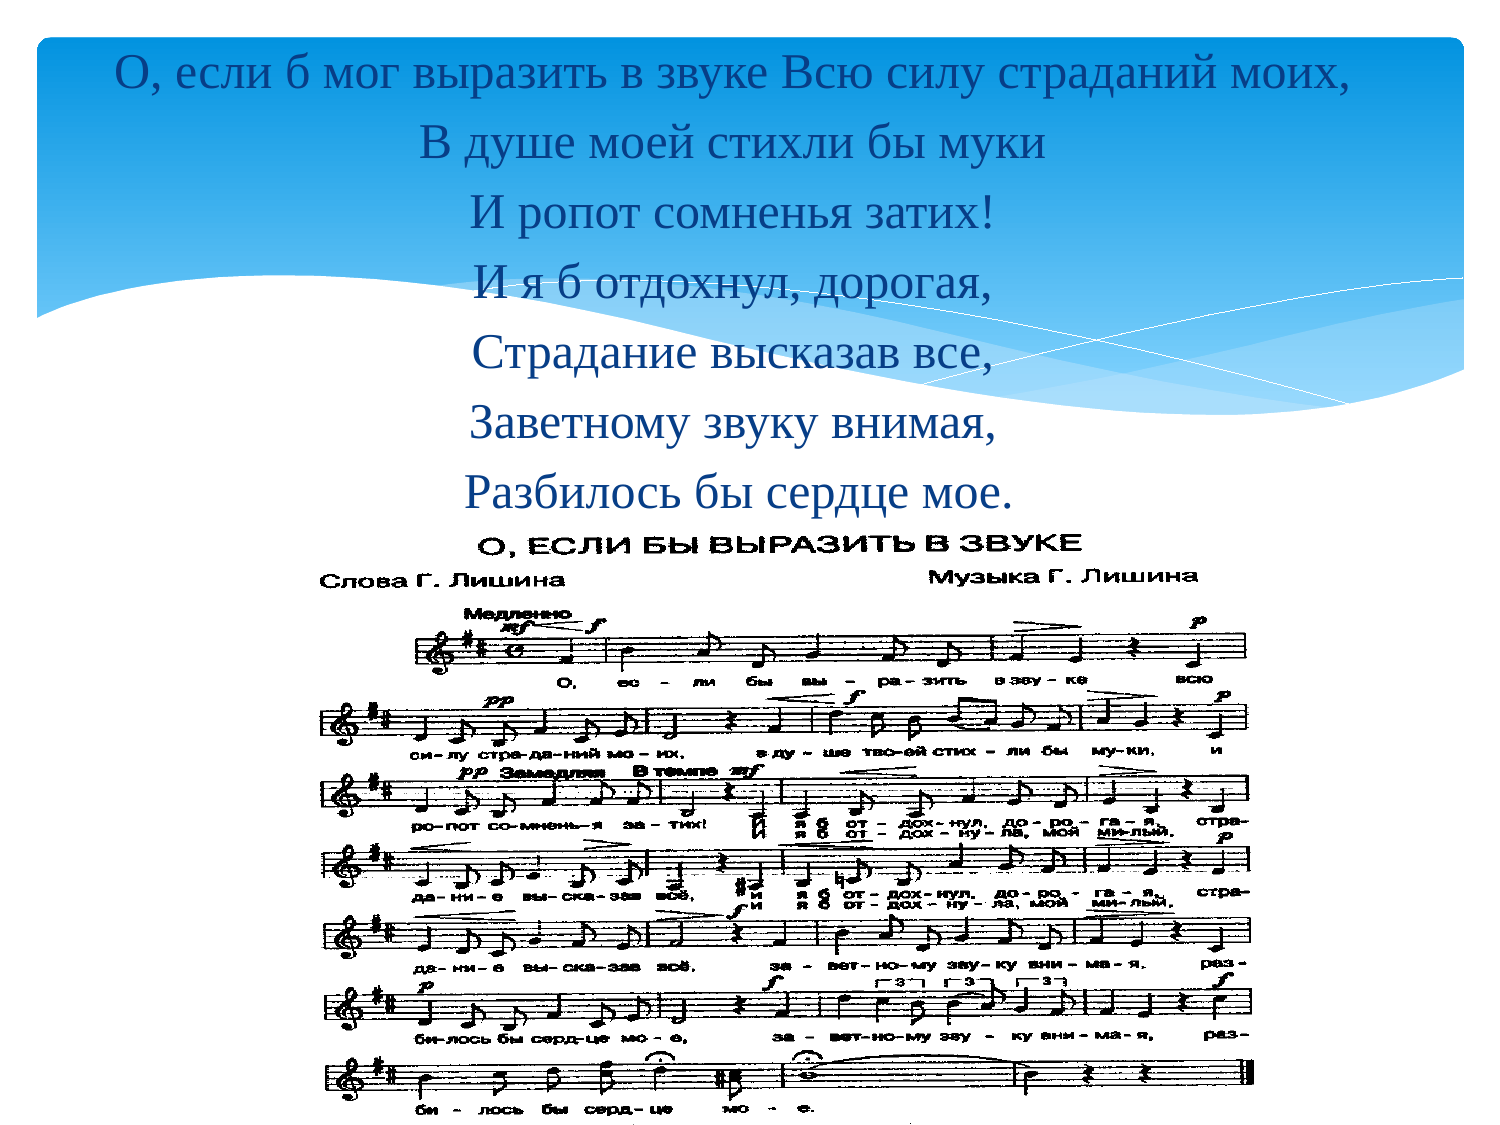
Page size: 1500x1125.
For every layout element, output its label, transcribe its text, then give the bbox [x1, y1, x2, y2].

list О, если б мог выразить в звуке Всю силу страданий моих, В душе моей стихли бы муки И ропот сомненья затих! И я б отдохнул, дорогая, Страдание высказав все, Заветному звуку внимая, Разбилось бы сердце мое. [53, 30, 1425, 1005]
picture [300, 526, 1270, 1125]
